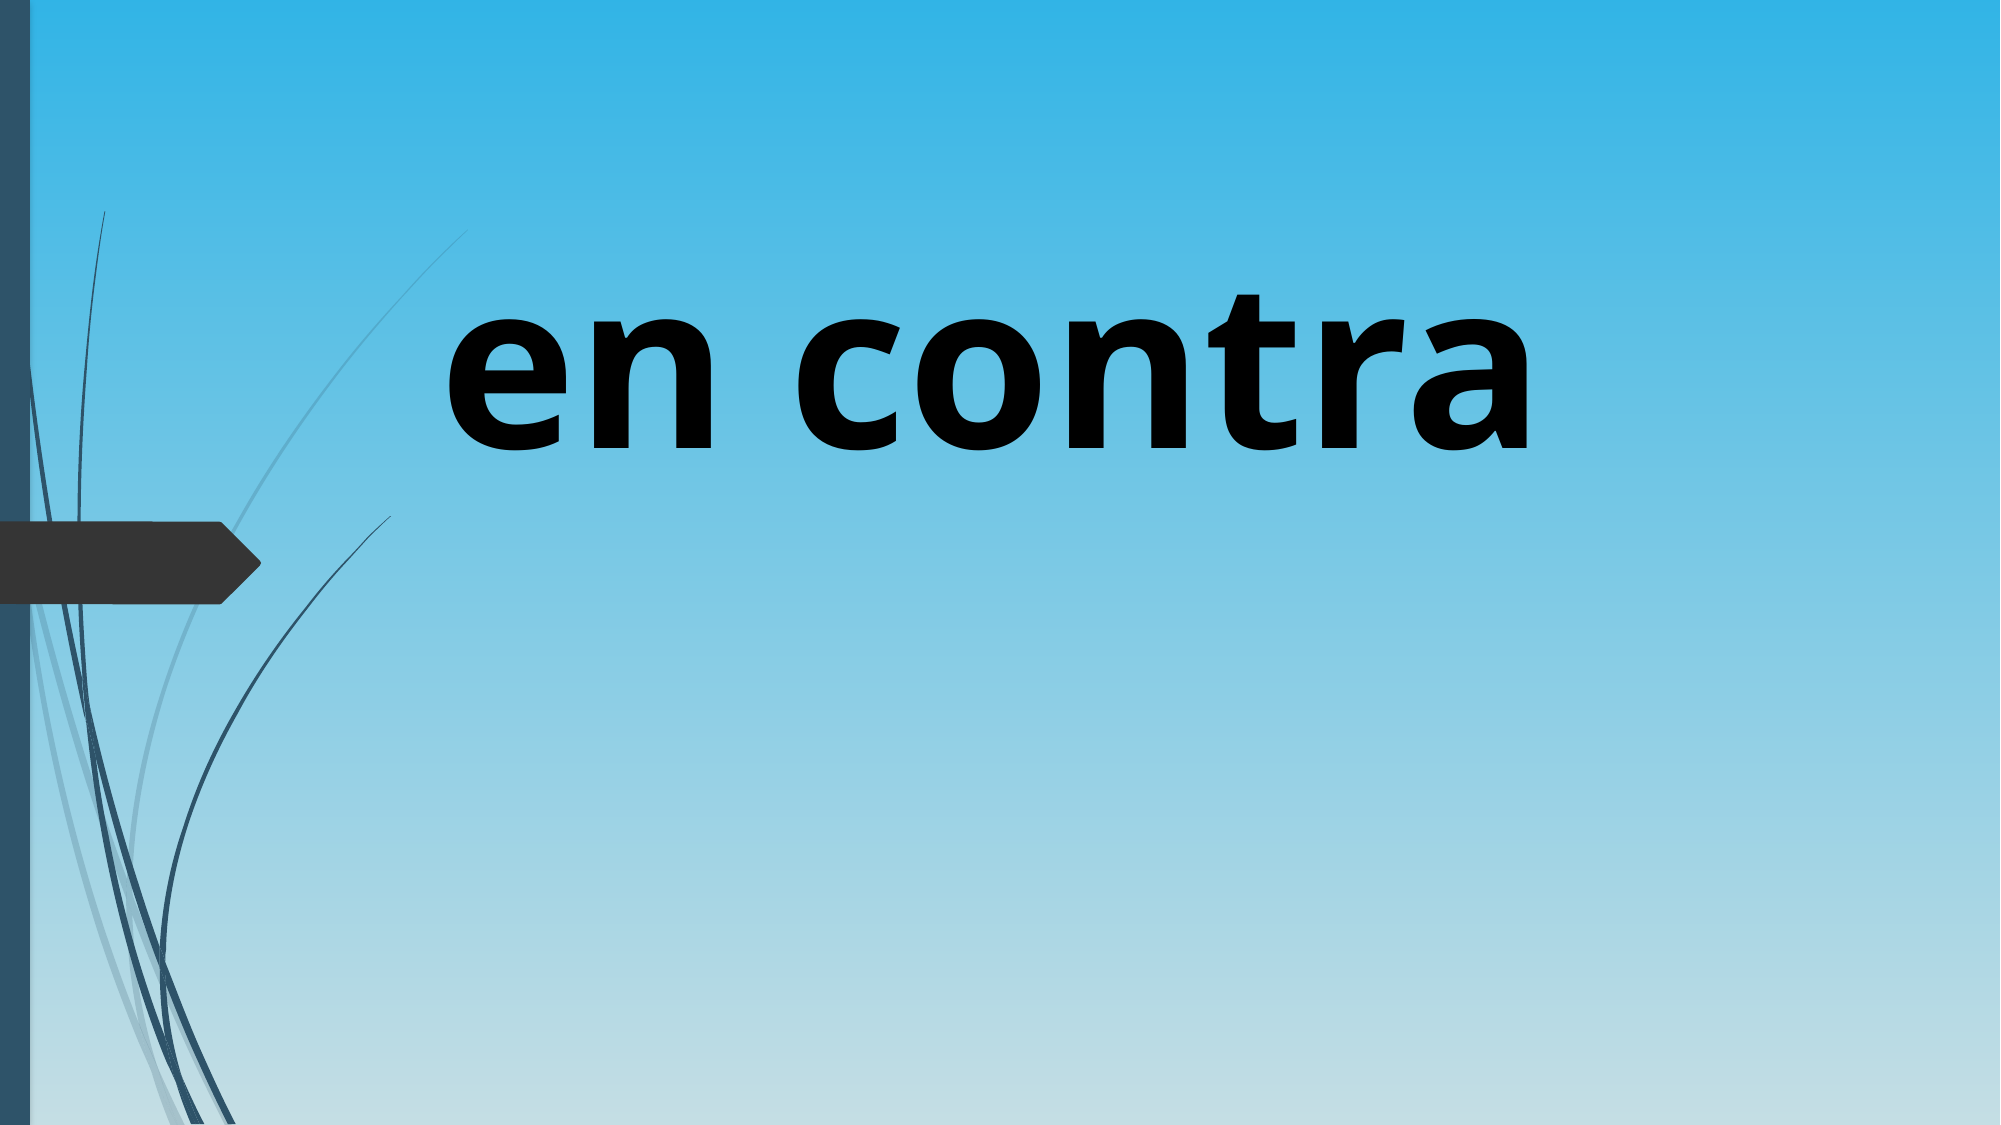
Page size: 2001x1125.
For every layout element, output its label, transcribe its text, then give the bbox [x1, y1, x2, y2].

title en contra [424, 99, 1888, 612]
